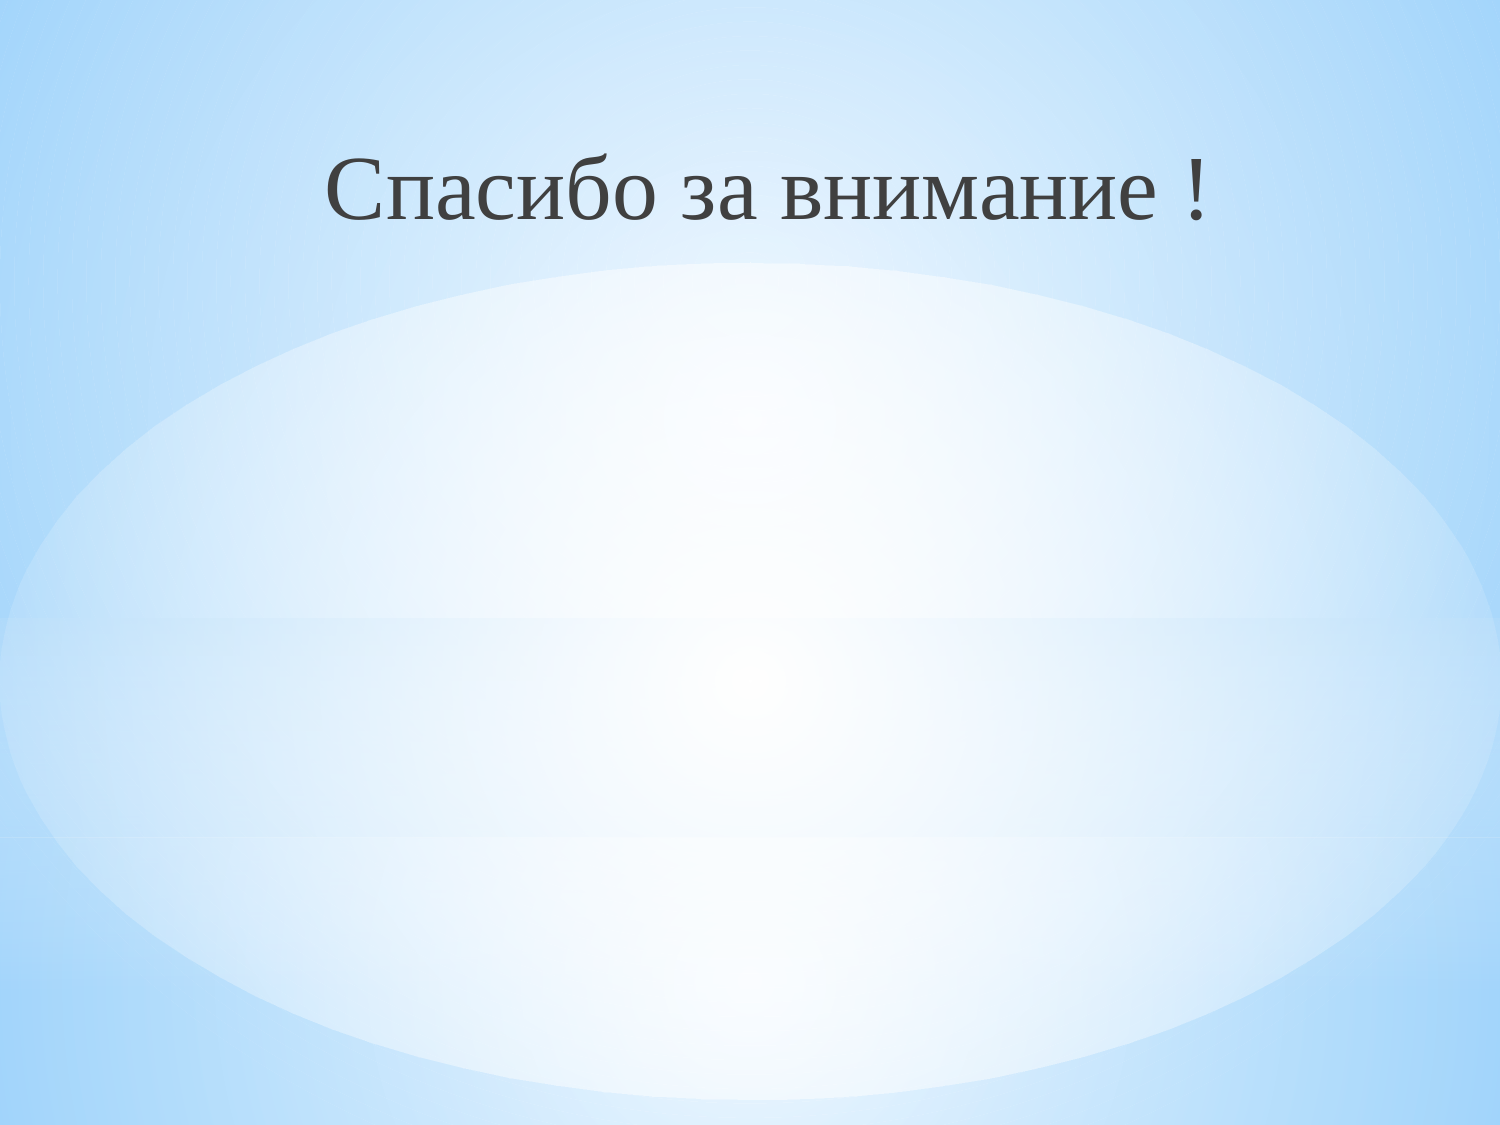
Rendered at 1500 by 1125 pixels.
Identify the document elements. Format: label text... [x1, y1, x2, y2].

list Спасибо за внимание ! [187, 120, 1238, 374]
